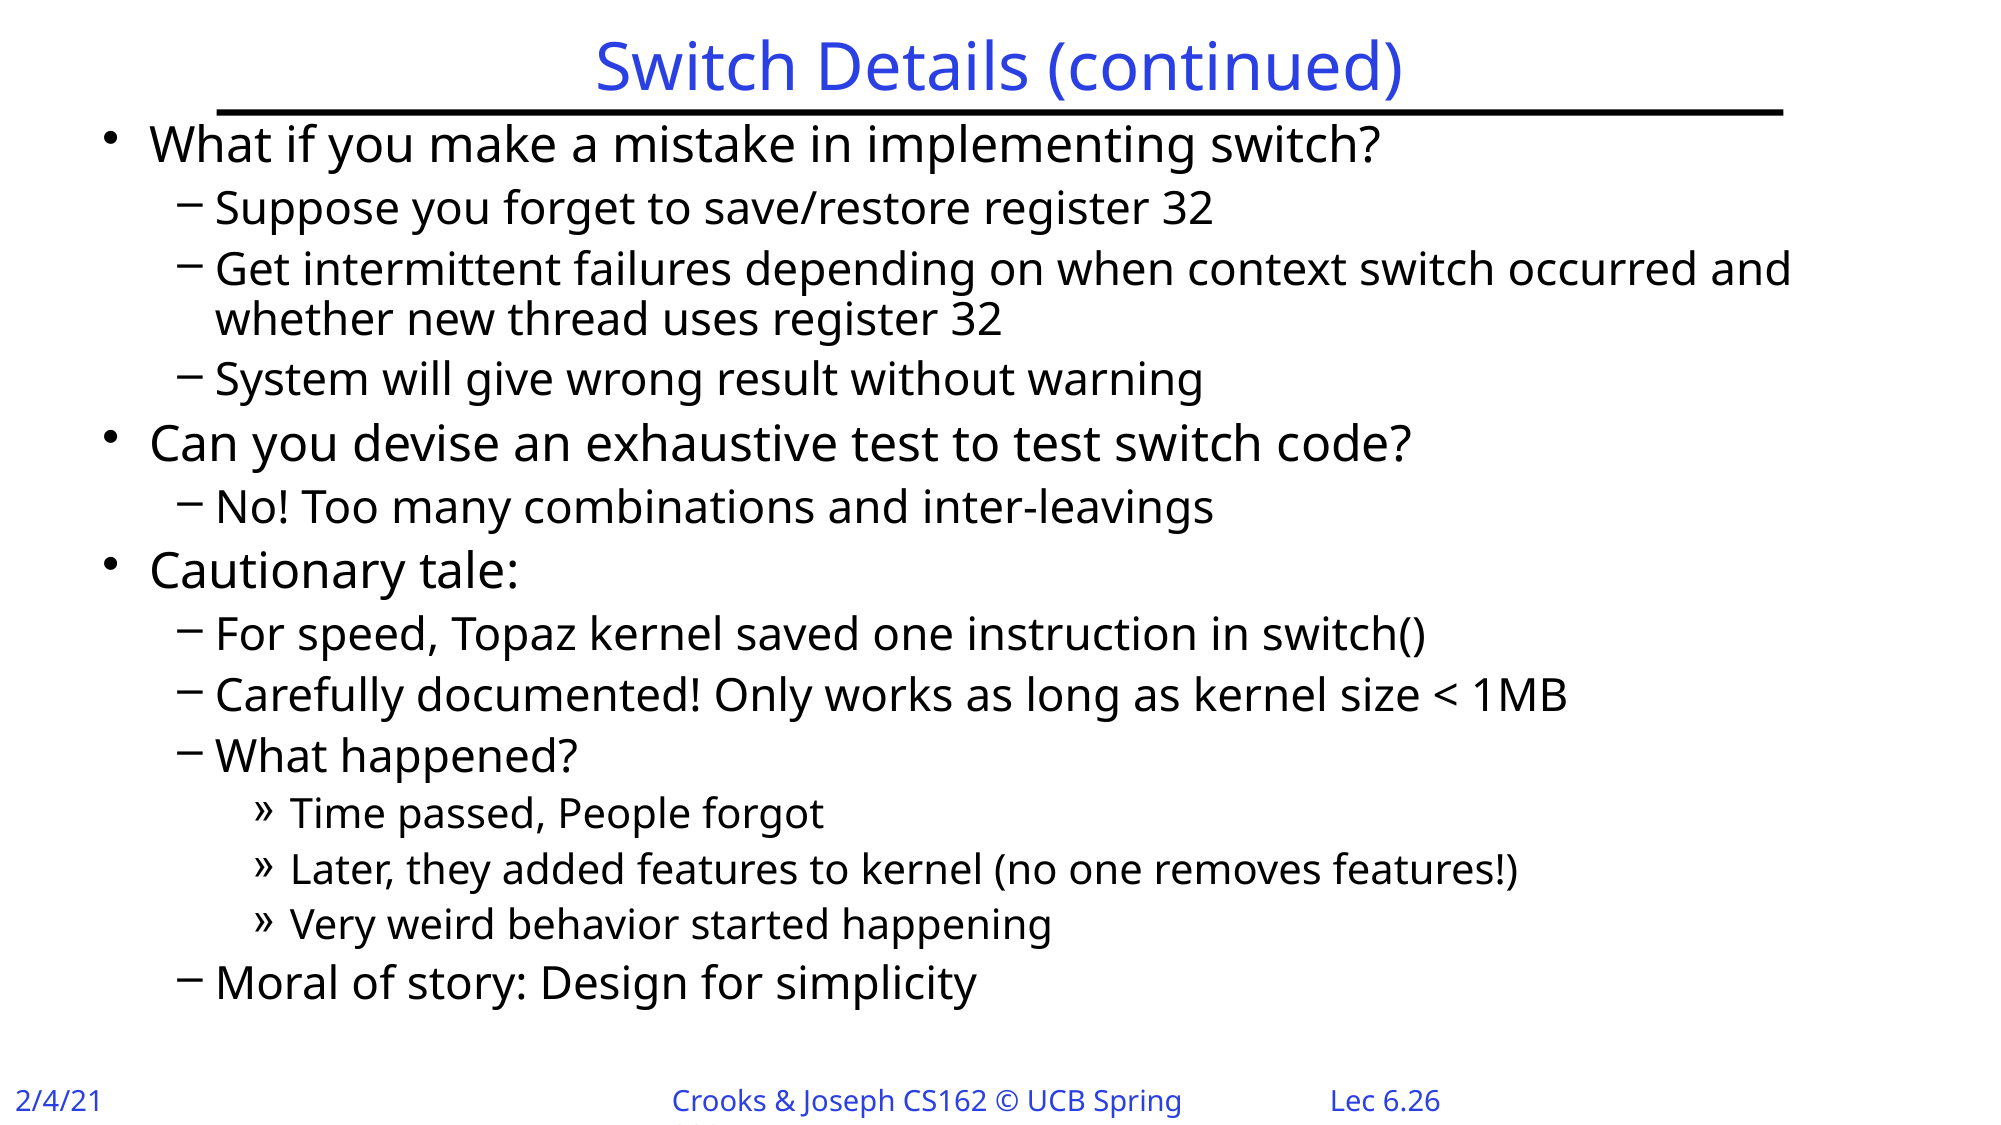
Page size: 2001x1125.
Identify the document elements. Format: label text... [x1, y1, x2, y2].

title Switch Details (continued) [216, 24, 1784, 112]
list What if you make a mistake in implementing switch? Suppose you forget to save/restore register 32 Get intermittent failures depending on when context switch occurred and whether new thread uses register 32 System will give wrong result without warning Can you devise an exhaustive test to test switch code? No! Too many combinations and inter-leavings Cautionary tale: For speed, Topaz kernel saved one instruction in switch() Carefully documented! Only works as long as kernel size < 1MB What happened? Time passed, People forgot Later, they added features to kernel (no one removes features!) Very weird behavior started happening Moral of story: Design for simplicity [87, 112, 1913, 1100]
